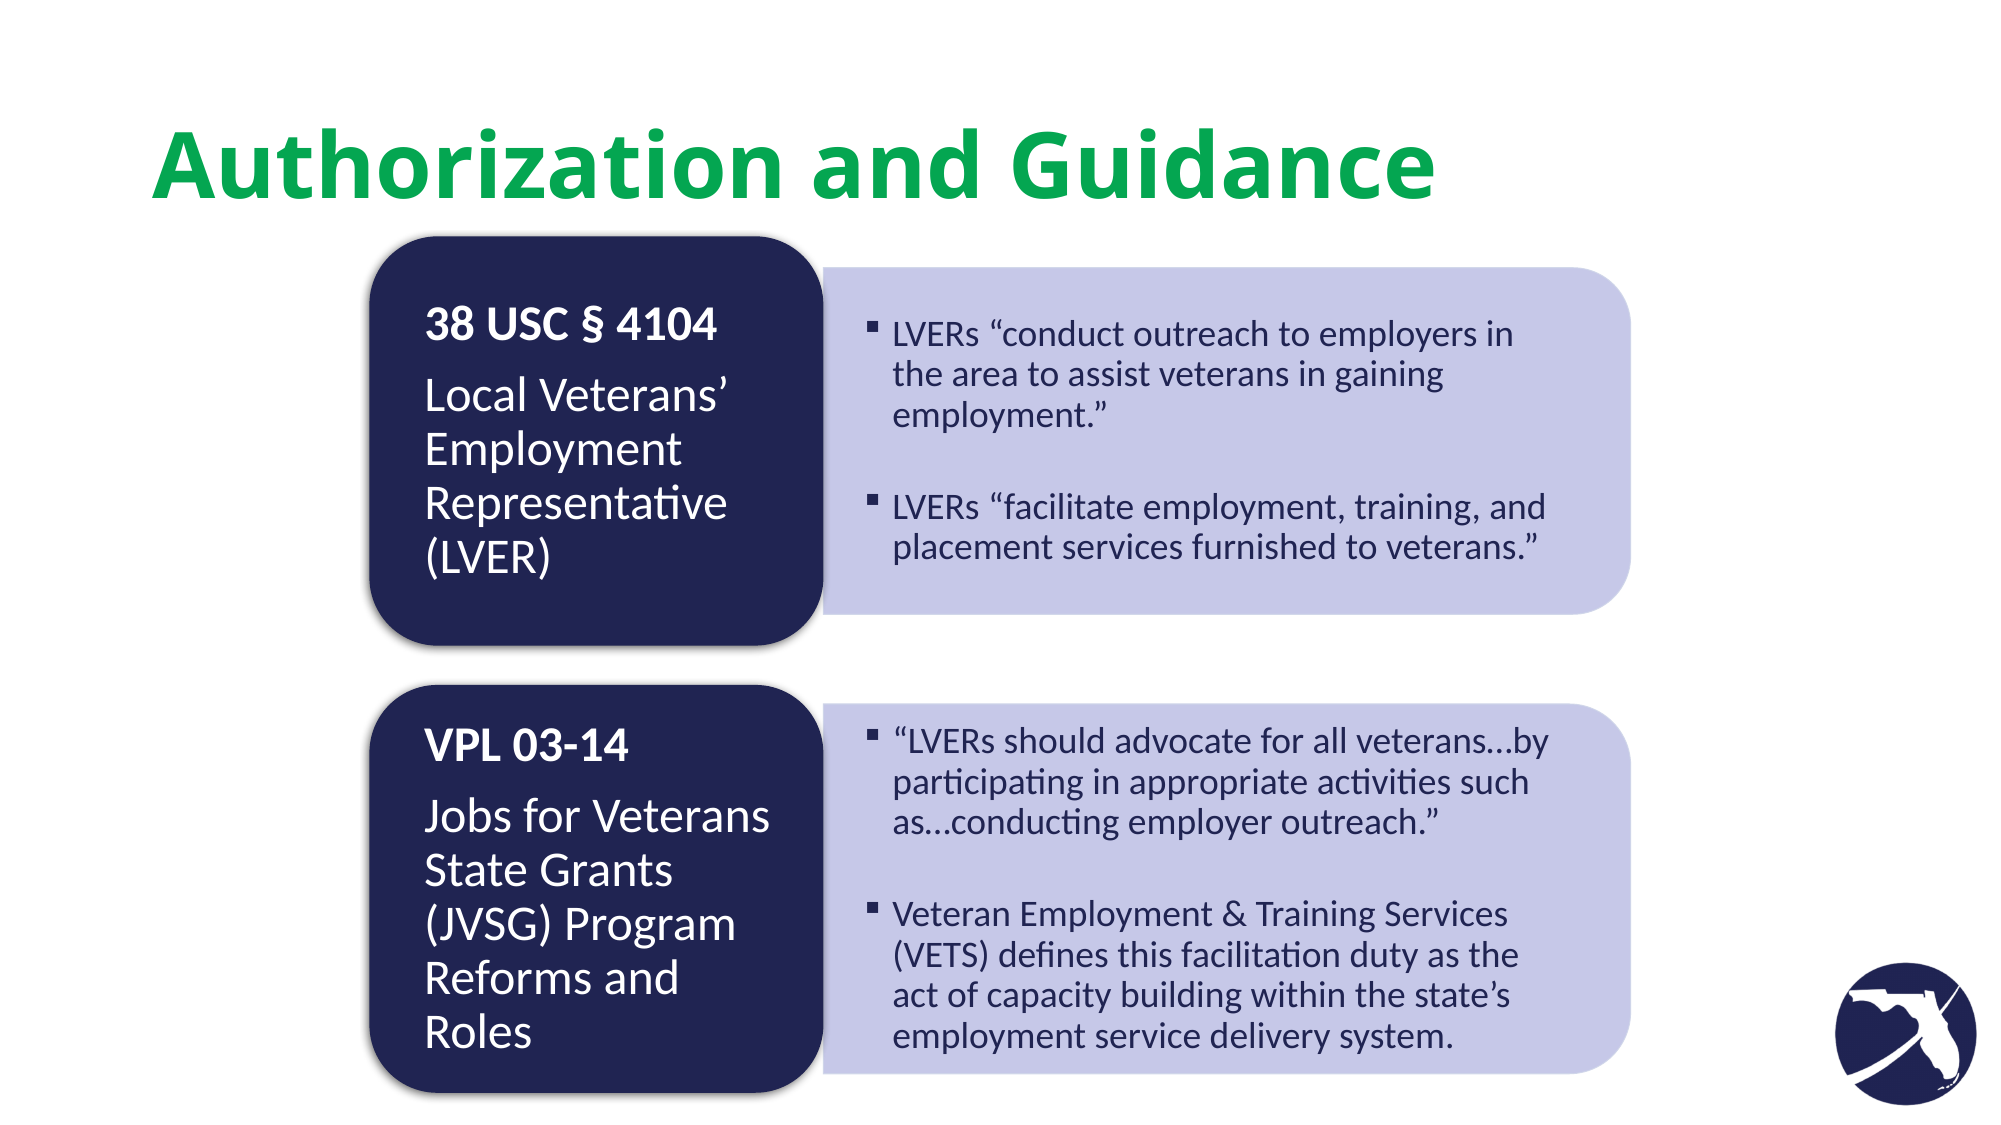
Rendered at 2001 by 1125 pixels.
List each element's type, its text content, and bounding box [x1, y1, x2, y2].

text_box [369, 684, 1631, 1093]
title Authorization and Guidance [137, 59, 1863, 278]
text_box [369, 236, 1631, 646]
picture [1834, 961, 1979, 1109]
